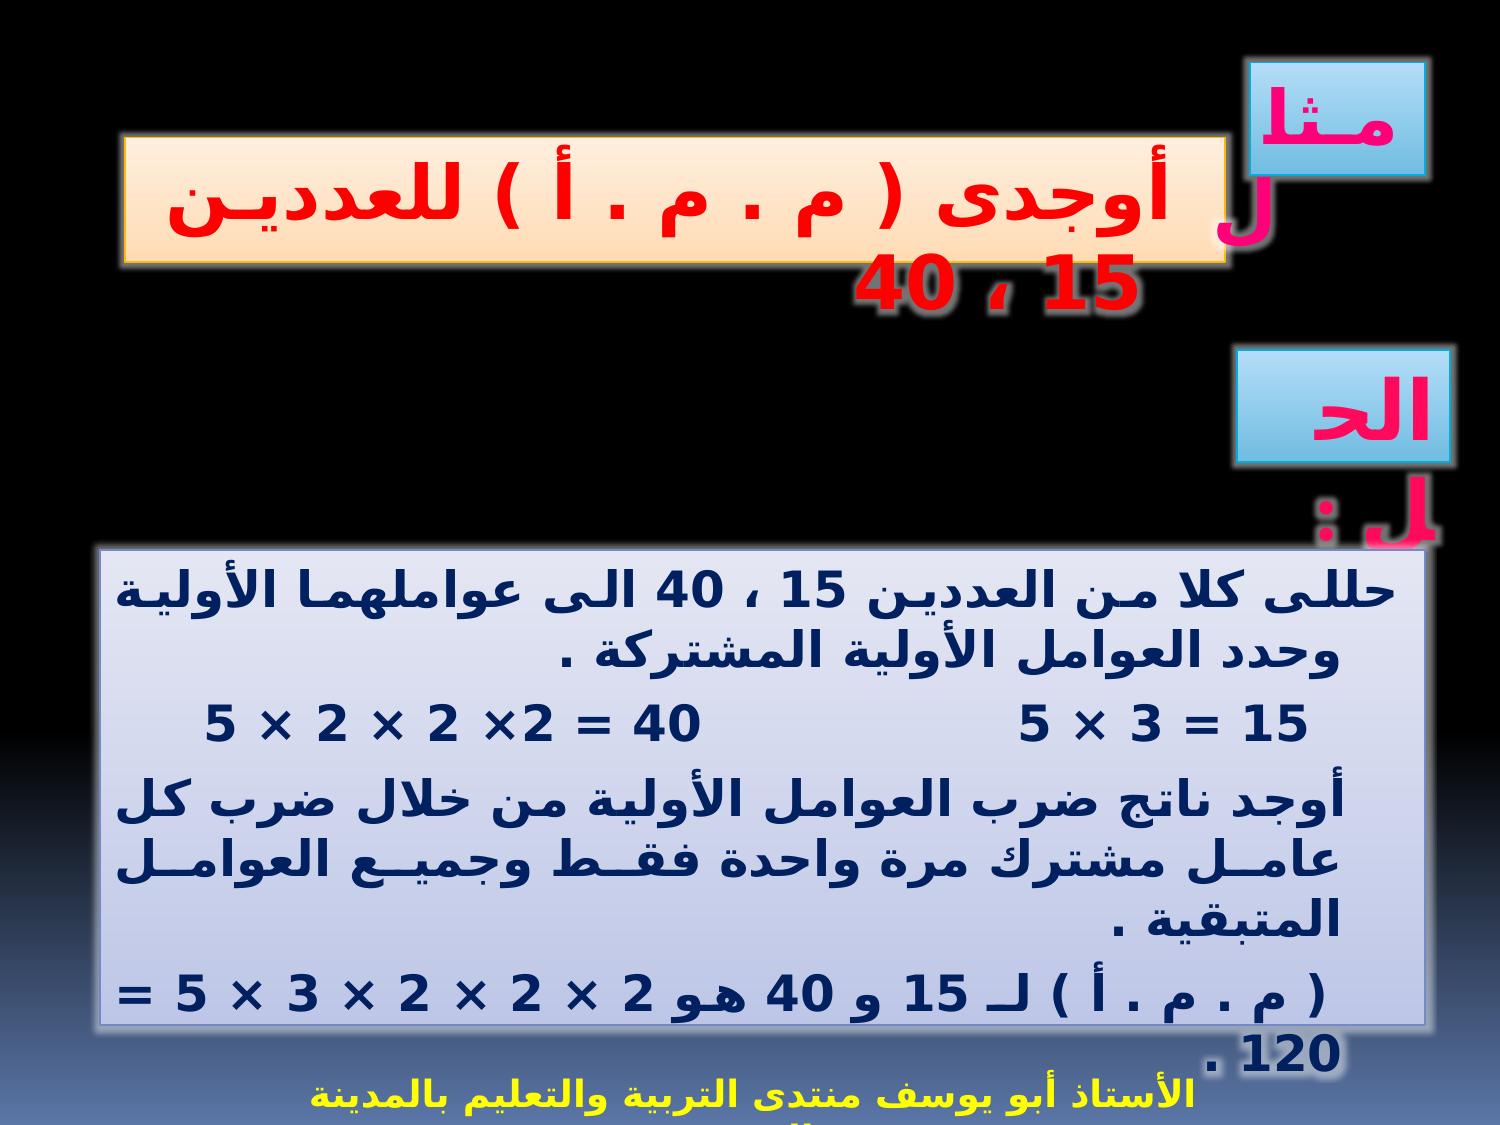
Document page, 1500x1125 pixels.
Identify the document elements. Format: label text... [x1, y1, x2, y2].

text_box مثال [1249, 62, 1426, 176]
text_box أوجدى ( م . م . أ ) للعددين 15 ، 40 [124, 137, 1226, 263]
text_box الحل : [1236, 349, 1451, 463]
text_box الأستاذ أبو يوسف منتدى التربية والتعليم بالمدينة المنورة [275, 1062, 1232, 1125]
text_box حللى كلا من العددين 15 ، 40 الى عواملهما الأولية وحدد العوامل الأولية المشتركة . 15 = 3 × 5 40 = 2× 2 × 2 × 5 أوجد ناتج ضرب العوامل الأولية من خلال ضرب كل عامل مشترك مرة واحدة فقط وجميع العوامل المتبقية . ( م . م . أ ) لـ 15 و 40 هو 2 × 2 × 2 × 3 × 5 = 120 . [99, 549, 1426, 1026]
